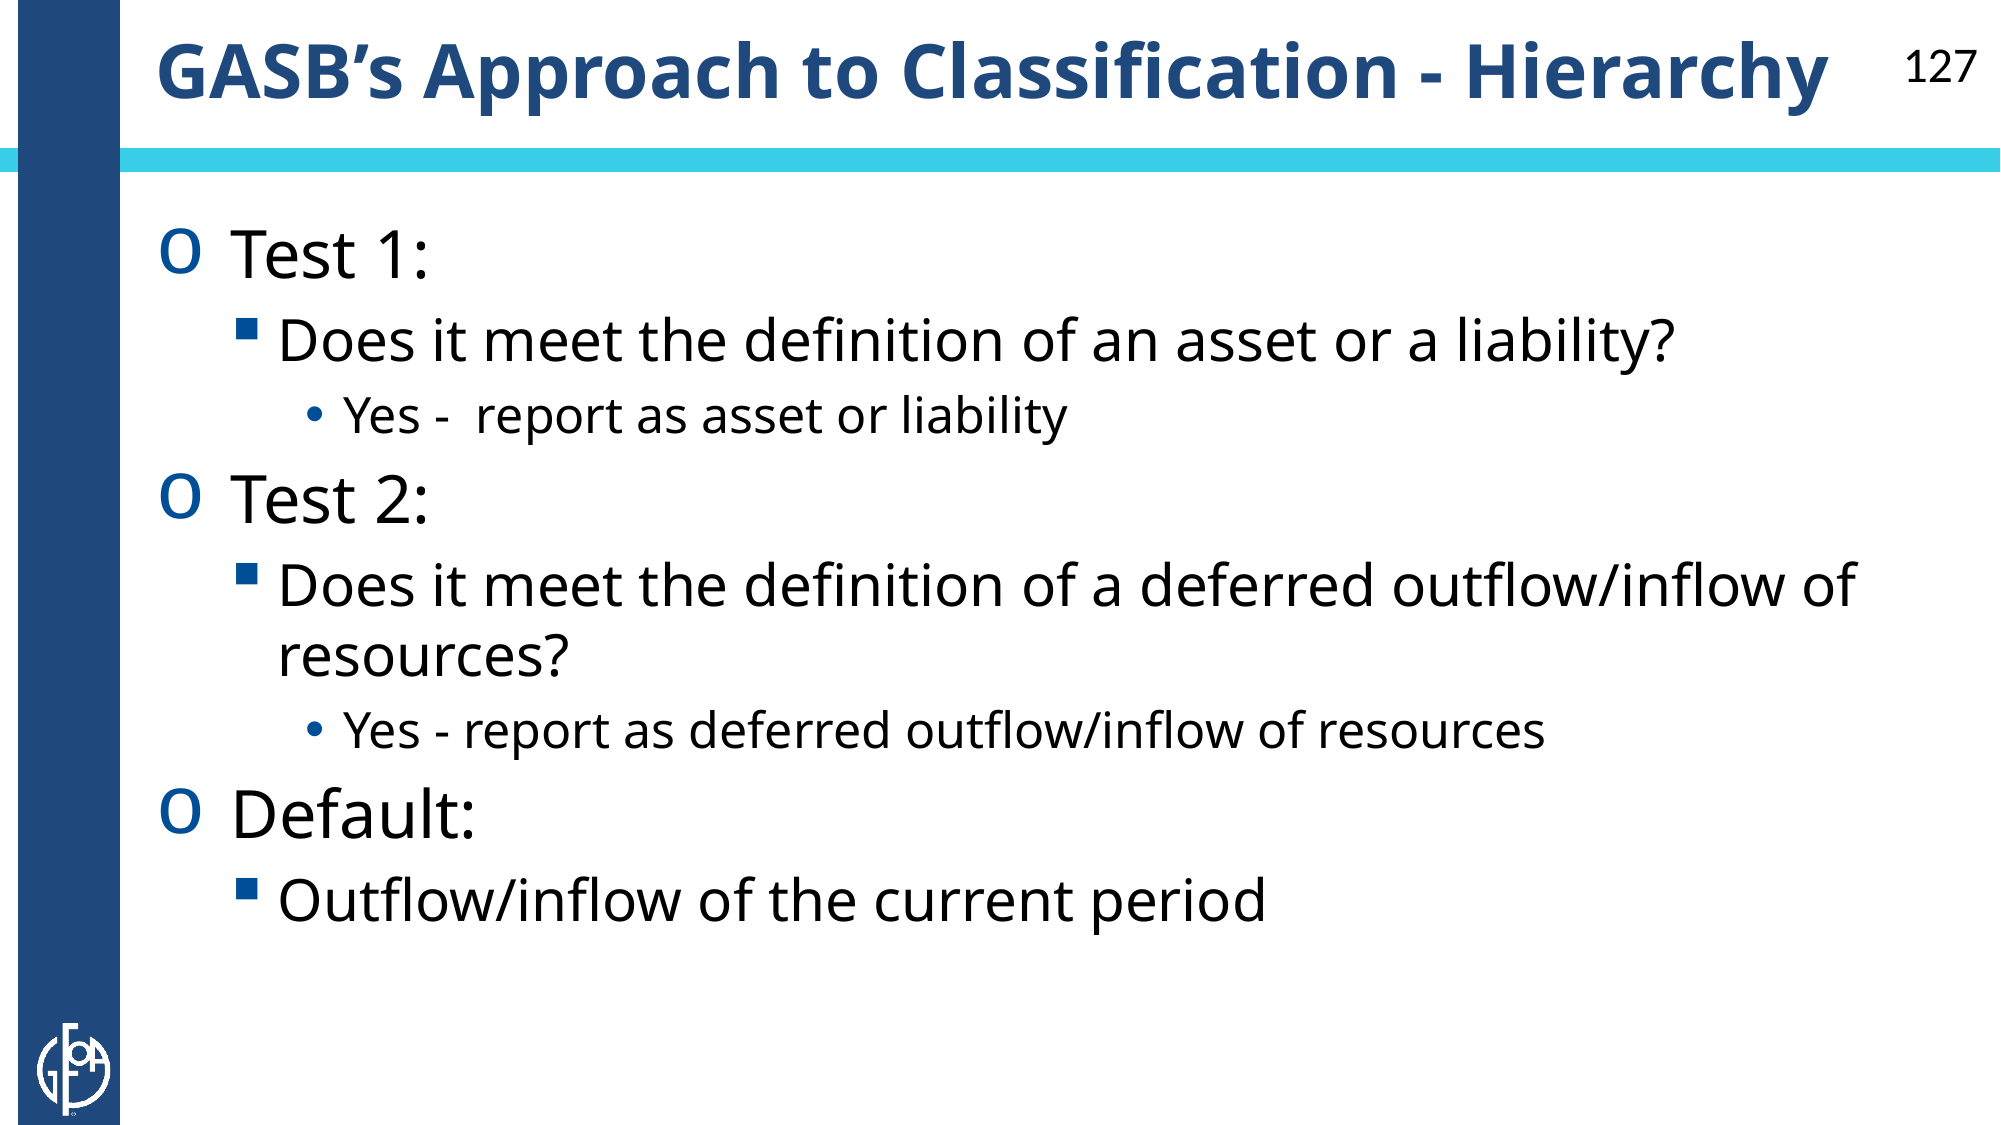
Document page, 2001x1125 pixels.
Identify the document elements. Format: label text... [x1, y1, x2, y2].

slide_number 127 [1887, 24, 2000, 85]
list Test 1: Does it meet the definition of an asset or a liability? Yes - report as asset or liability Test 2: Does it meet the definition of a deferred outflow/inflow of resources? Yes - report as deferred outflow/inflow of resources Default: Outflow/inflow of the current period [140, 204, 1978, 1092]
title GASB’s Approach to Classification - Hierarchy [140, 0, 1978, 138]
